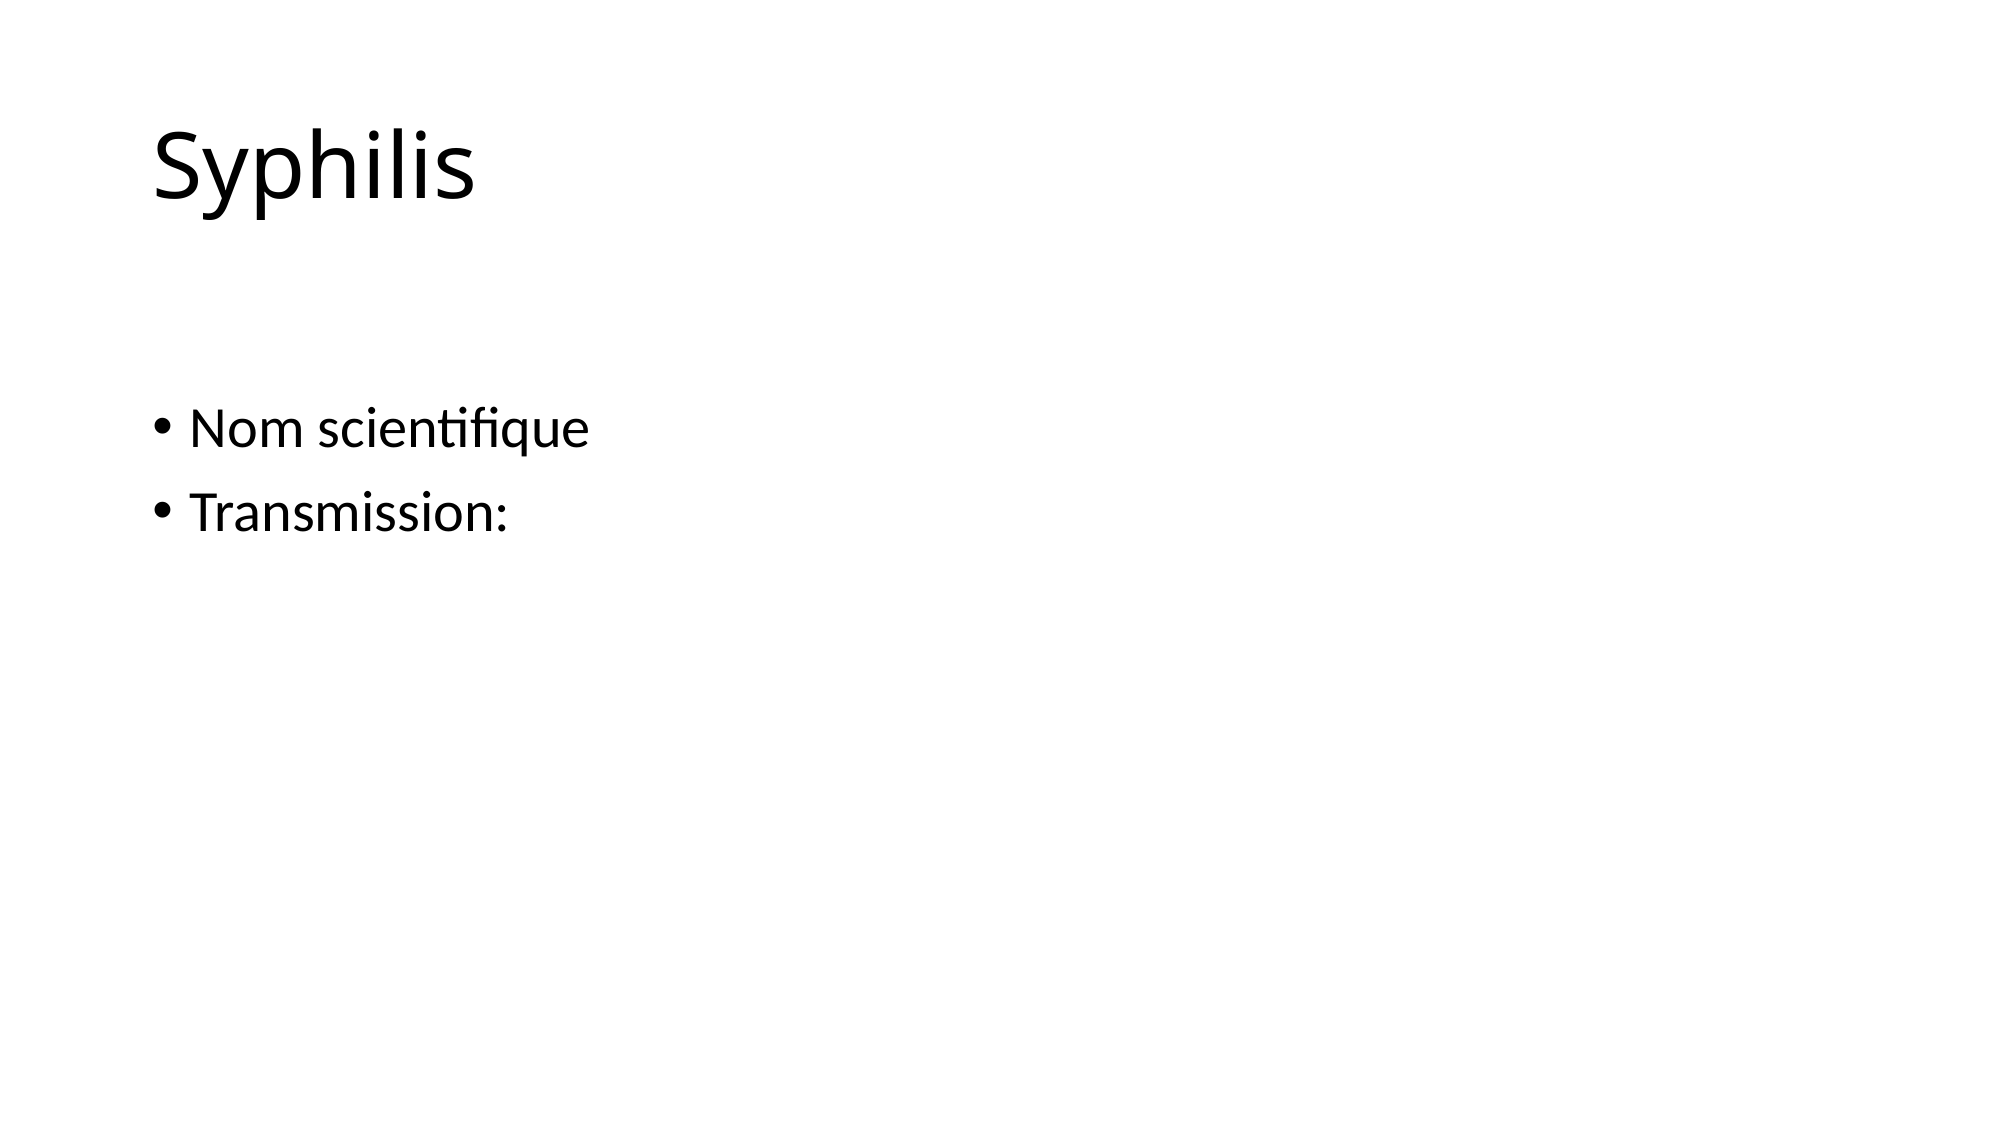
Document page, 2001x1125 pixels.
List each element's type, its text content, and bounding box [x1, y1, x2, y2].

list Nom scientifique Transmission: [137, 299, 1863, 1014]
title Syphilis [137, 59, 1863, 278]
